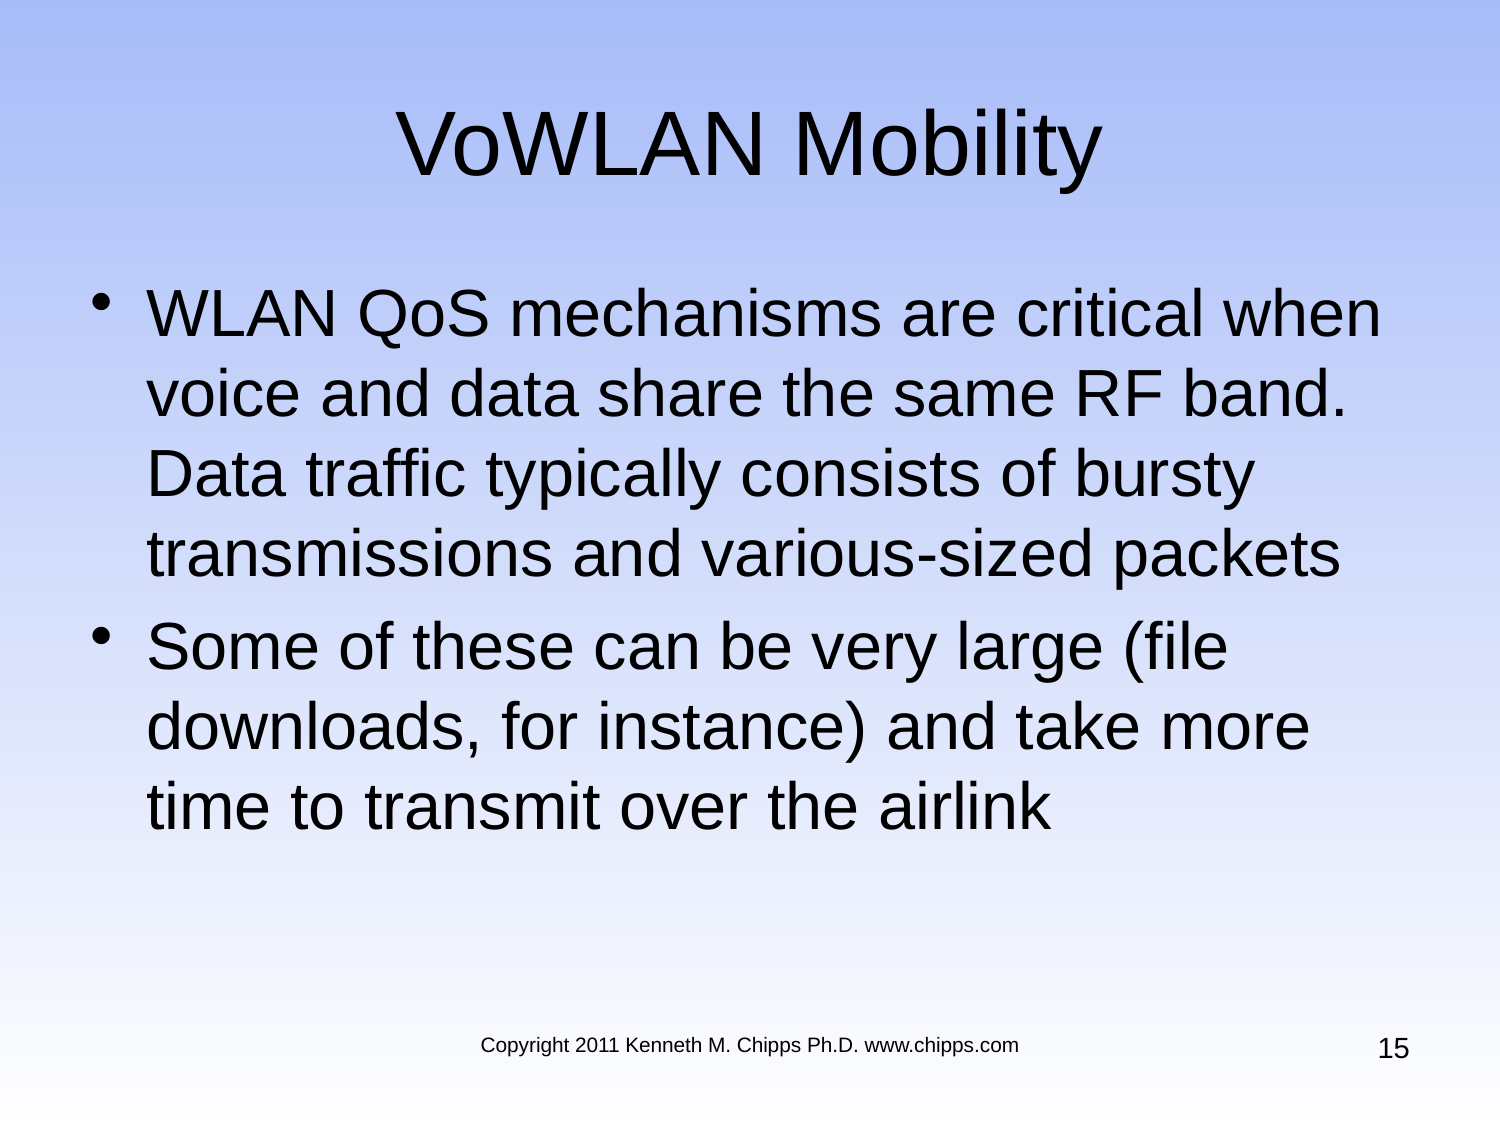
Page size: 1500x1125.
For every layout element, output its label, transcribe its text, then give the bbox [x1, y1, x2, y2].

slide_number 15 [1074, 1021, 1426, 1101]
list WLAN QoS mechanisms are critical when voice and data share the same RF band. Data traffic typically consists of bursty transmissions and various-sized packets Some of these can be very large (file downloads, for instance) and take more time to transmit over the airlink [75, 262, 1425, 1005]
title VoWLAN Mobility [75, 45, 1425, 233]
footer Copyright 2011 Kenneth M. Chipps Ph.D. www.chipps.com [449, 1024, 1051, 1103]
